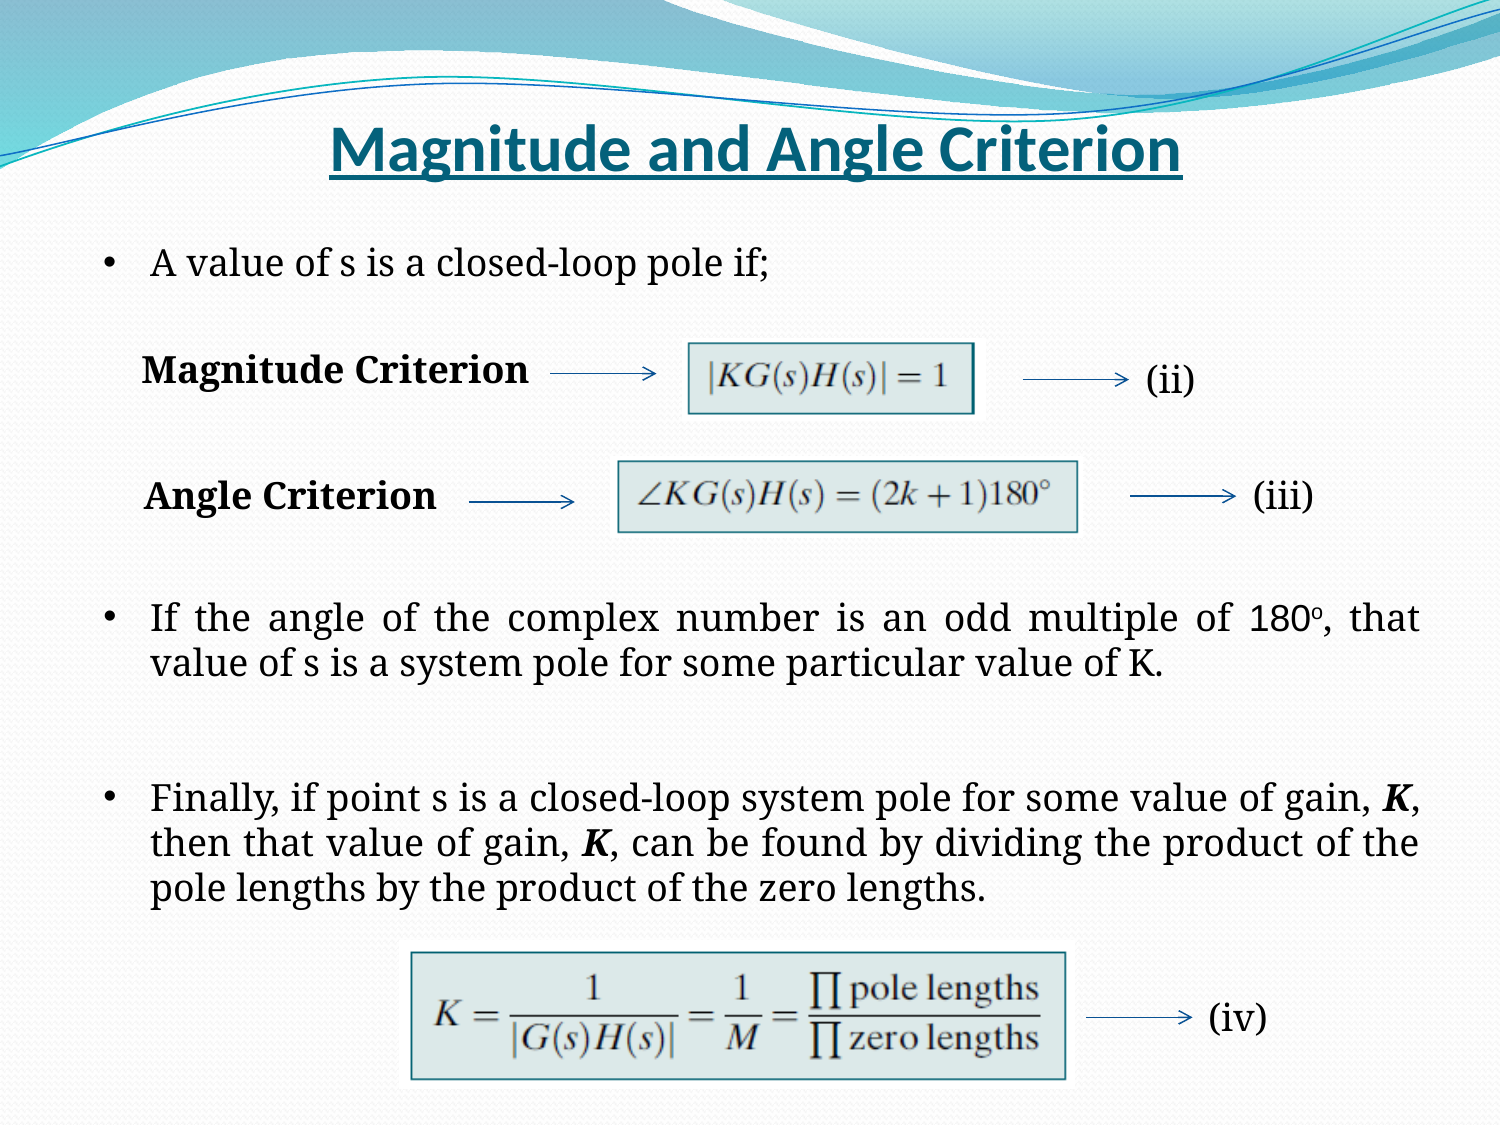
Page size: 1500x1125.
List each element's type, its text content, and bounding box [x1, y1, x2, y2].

text_box => [1282, 943, 1287, 961]
text_box A value of s is a closed-loop pole if; [88, 231, 839, 292]
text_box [137, 455, 1330, 538]
text_box => [392, 941, 399, 961]
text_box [136, 337, 1211, 422]
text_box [399, 940, 1282, 1090]
title Magnitude and Angle Criterion [75, 86, 1438, 185]
text_box If the angle of the complex number is an odd multiple of 180o, that value of s is a system pole for some particular value of K. Finally, if point s is a closed-loop system pole for some value of gain, K, then that value of gain, K, can be found by dividing the product of the pole lengths by the product of the zero lengths. [88, 586, 1436, 961]
